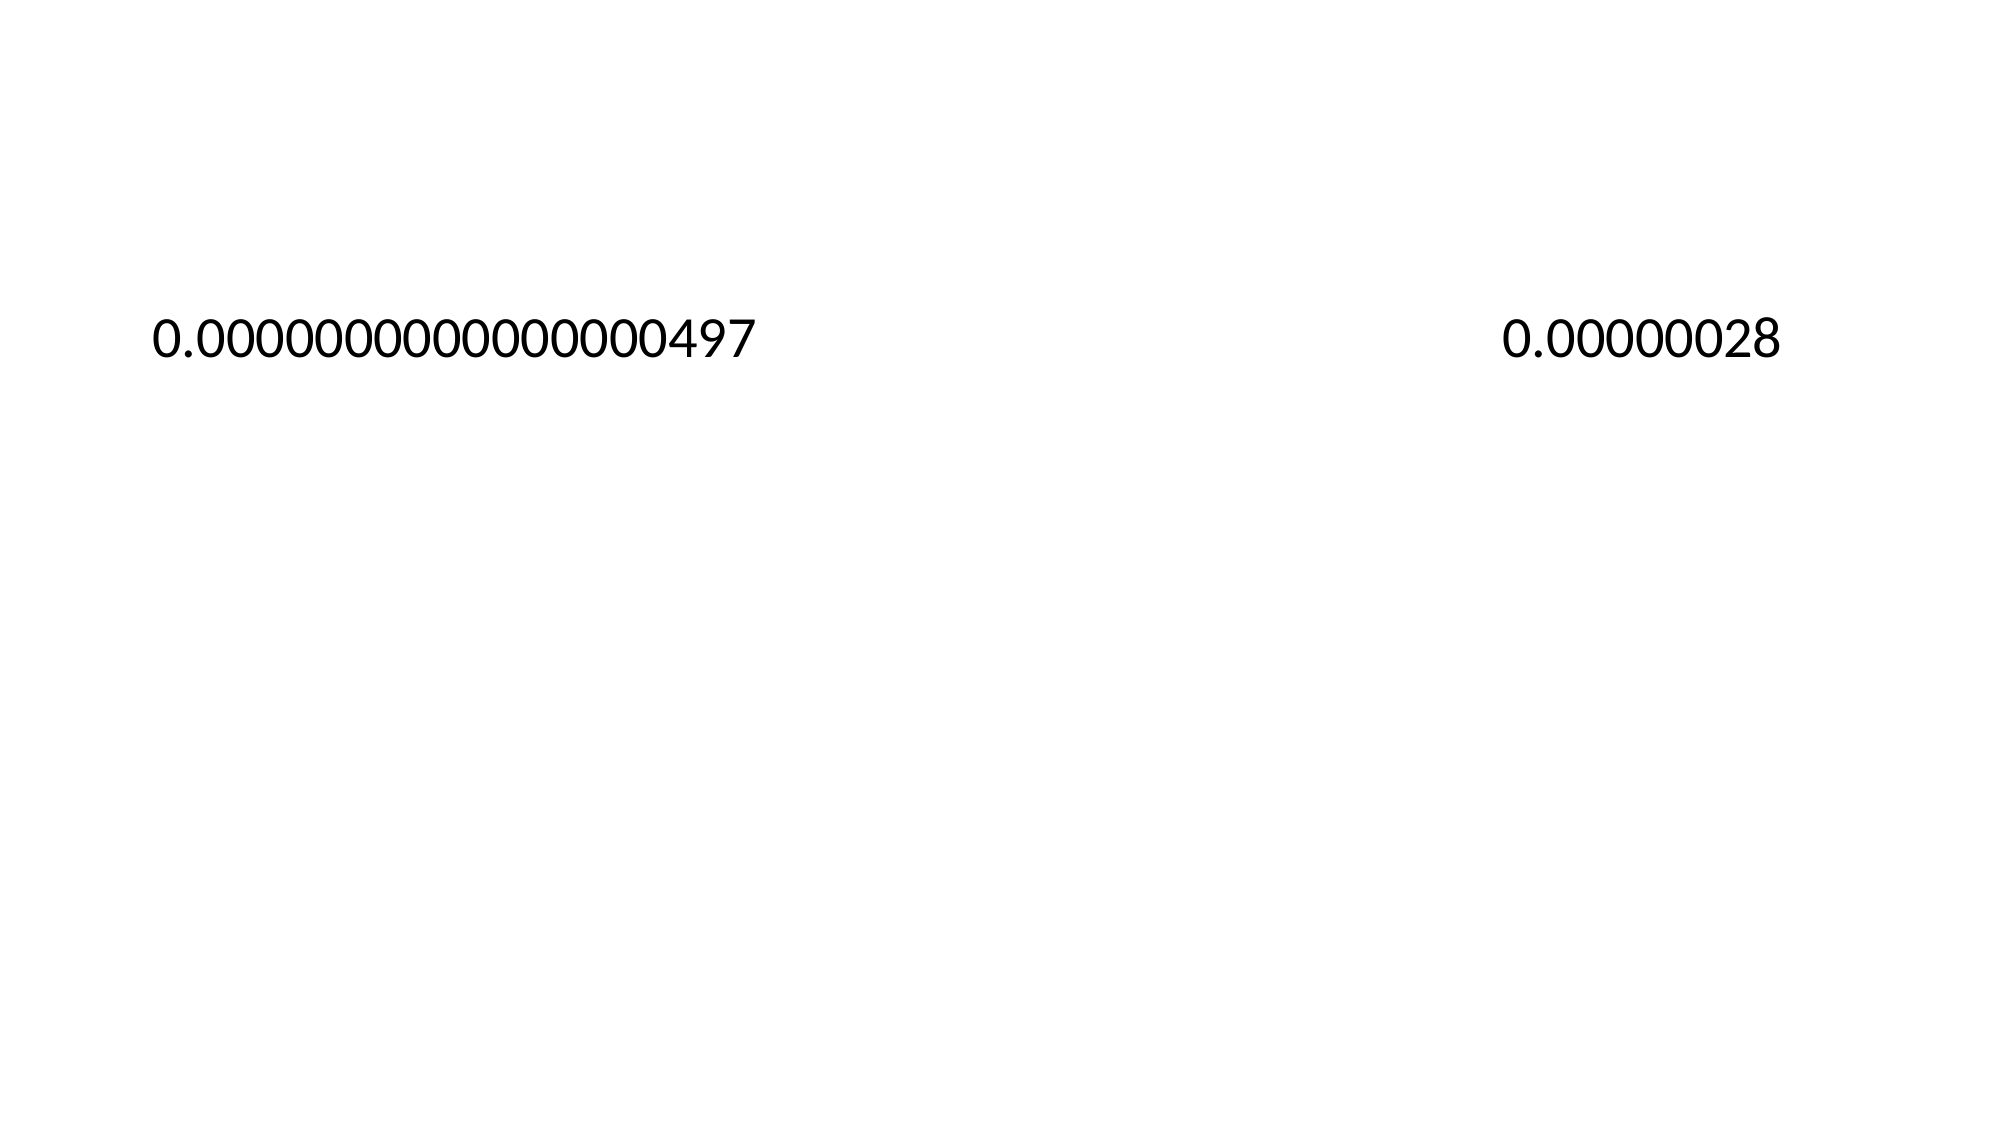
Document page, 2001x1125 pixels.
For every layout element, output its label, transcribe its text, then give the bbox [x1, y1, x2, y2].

list 0.0000000000000000497 0.00000028 [137, 299, 1863, 1014]
